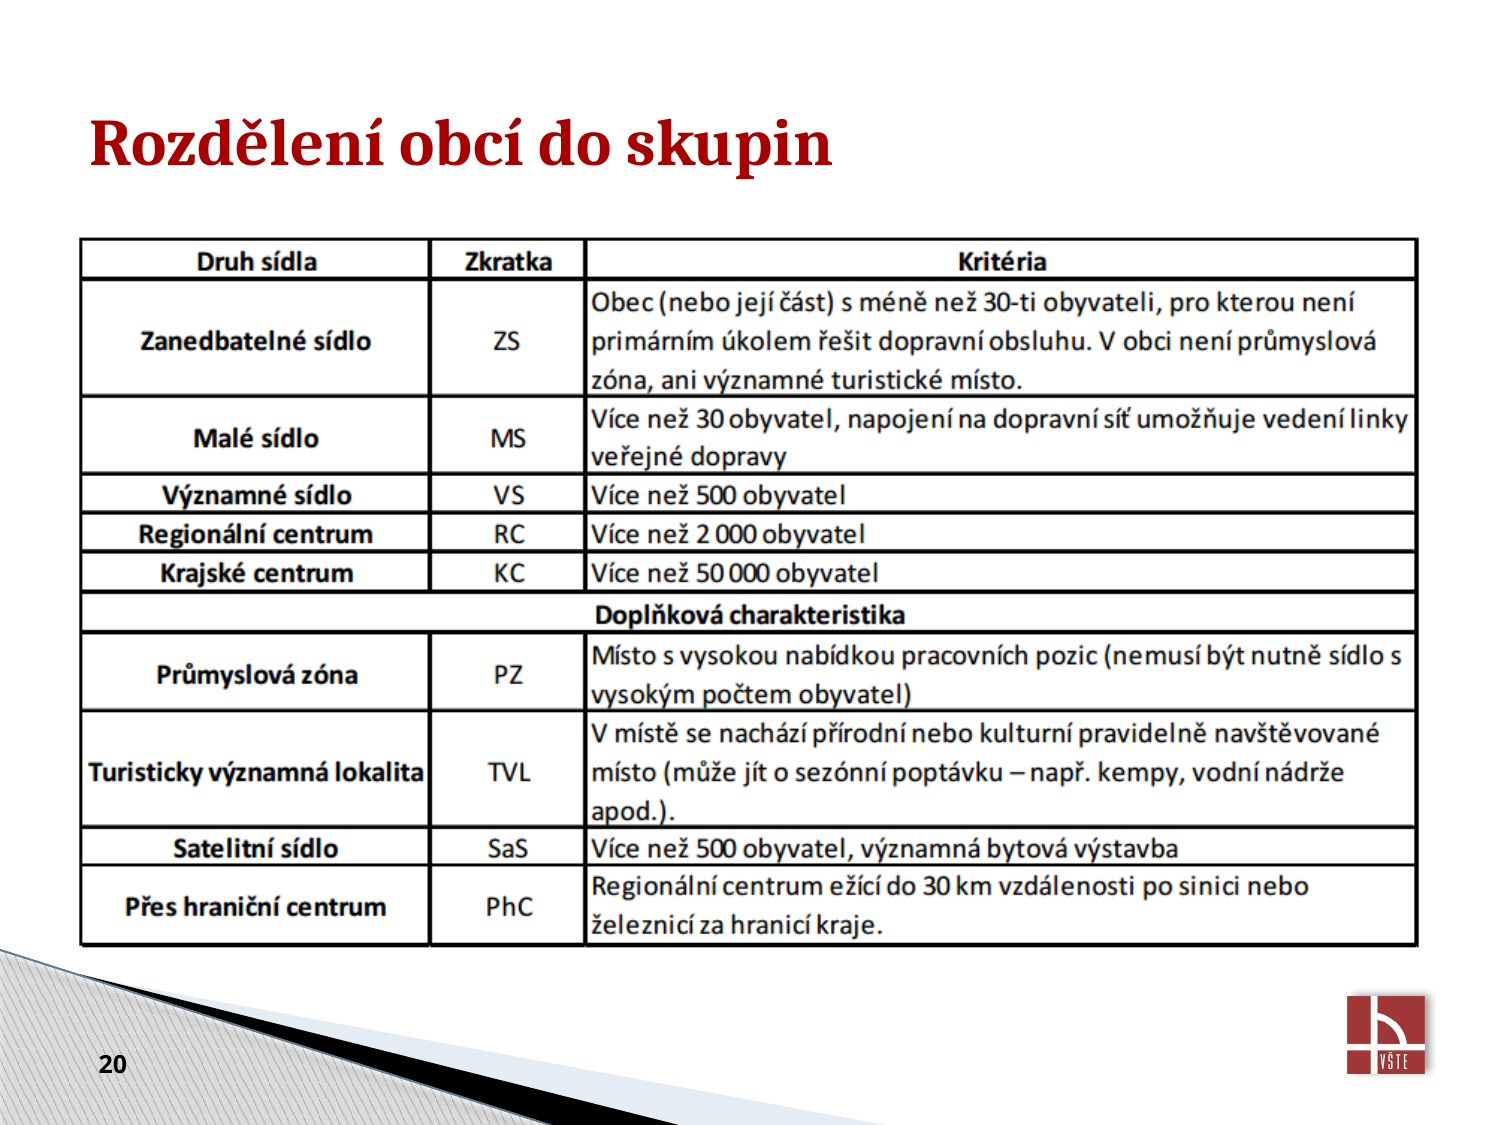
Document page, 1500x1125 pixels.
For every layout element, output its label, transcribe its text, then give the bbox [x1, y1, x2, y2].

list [74, 232, 1426, 958]
title Rozdělení obcí do skupin [75, 45, 1425, 232]
picture [1347, 995, 1425, 1074]
slide_number 20 [80, 1029, 146, 1090]
